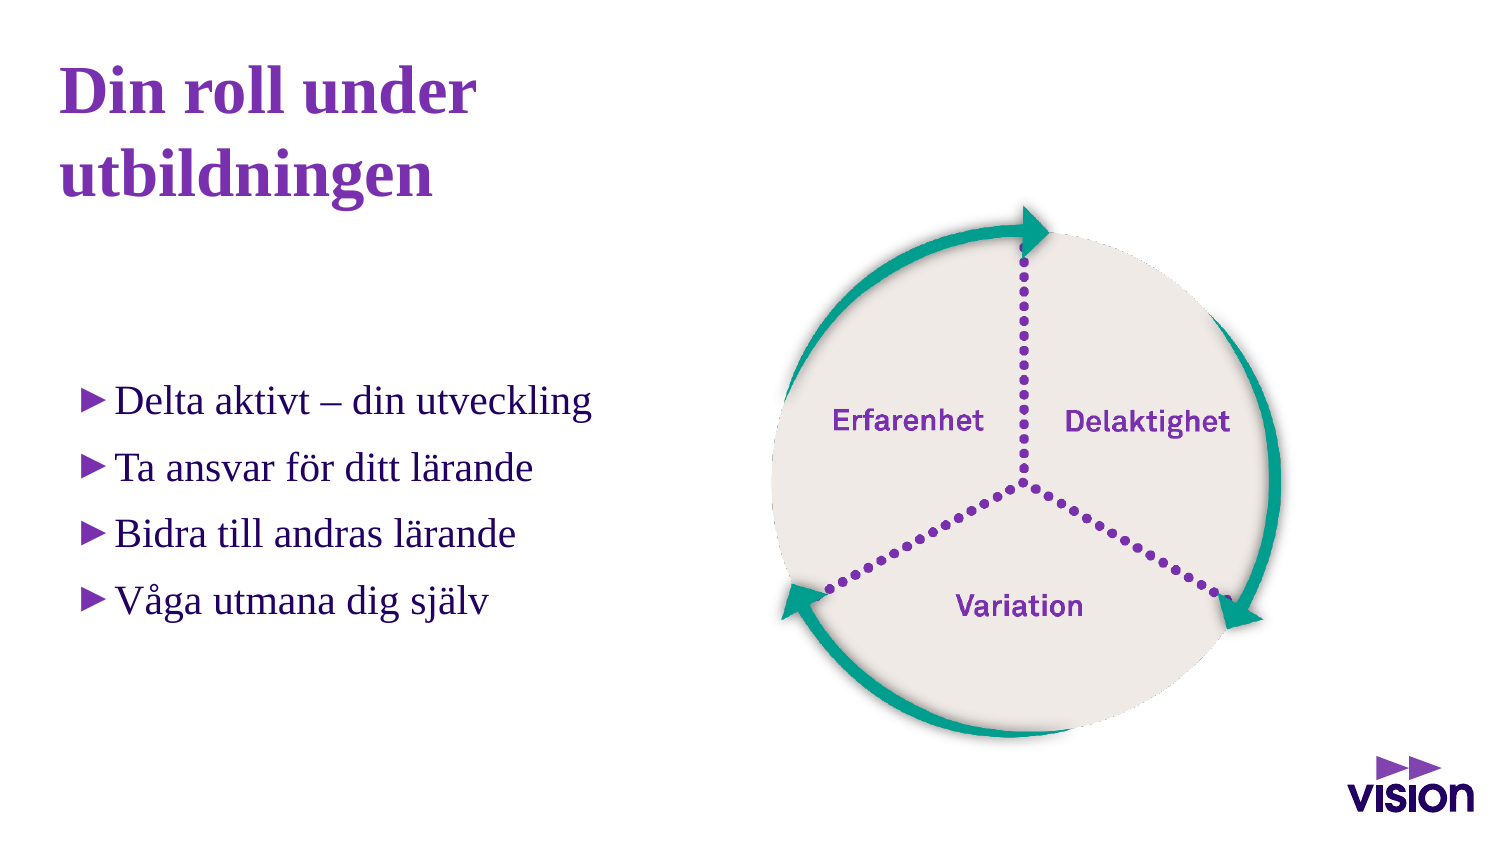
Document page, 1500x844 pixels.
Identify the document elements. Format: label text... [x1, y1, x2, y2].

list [763, 187, 1299, 755]
title Din roll under utbildningen [59, 44, 1255, 205]
list Delta aktivt – din utveckling Ta ansvar för ditt lärande Bidra till andras lärande Våga utmana dig själv [73, 368, 750, 782]
